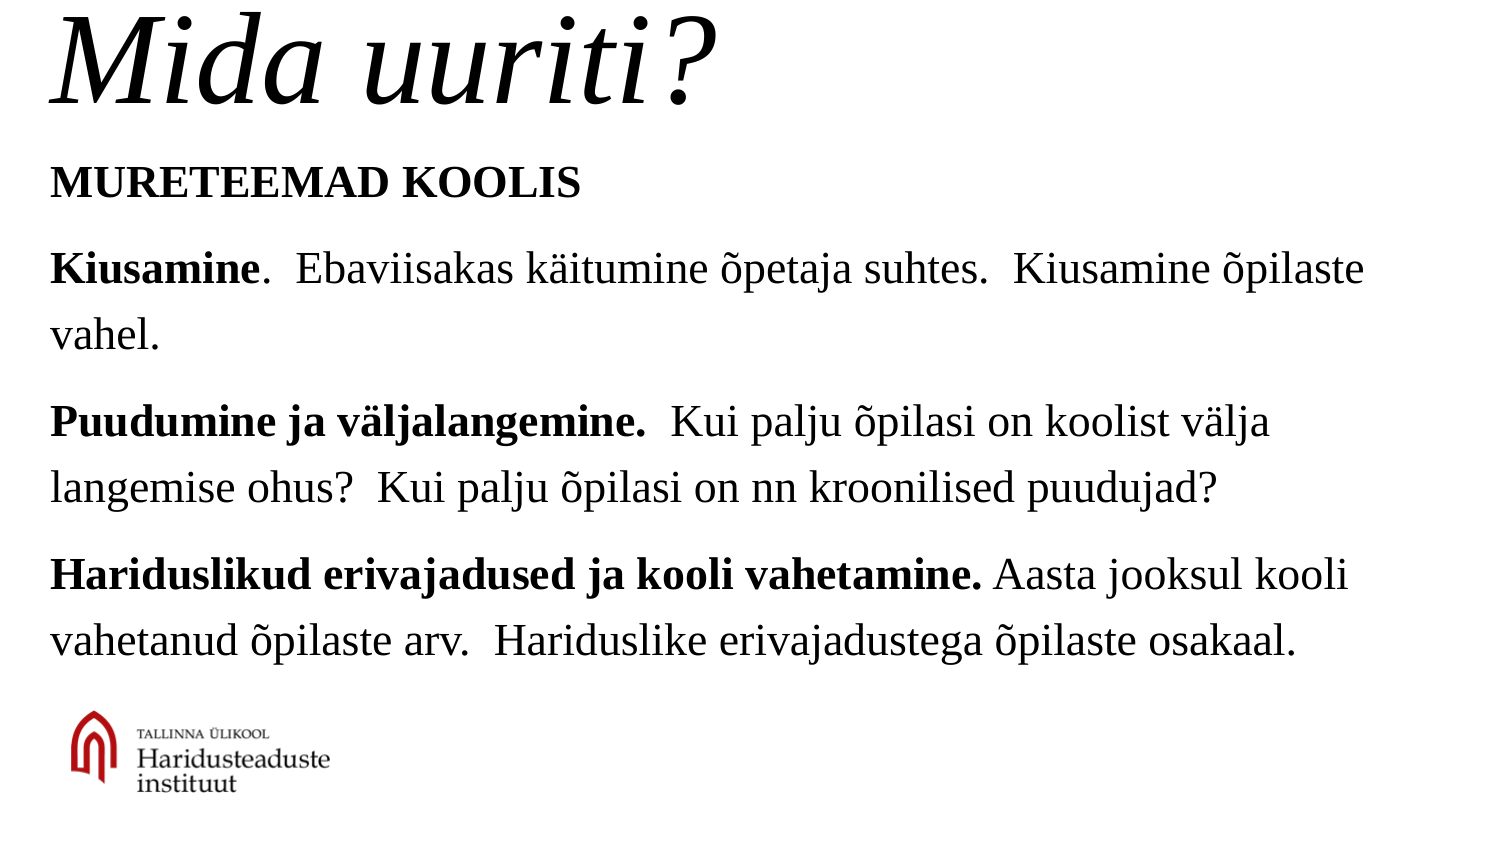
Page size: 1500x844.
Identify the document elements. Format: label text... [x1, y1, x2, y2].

picture [71, 724, 338, 800]
list MURETEEMAD KOOLIS Kiusamine. Ebaviisakas käitumine õpetaja suhtes. Kiusamine õpilaste vahel. Puudumine ja väljalangemine. Kui palju õpilasi on koolist välja langemise ohus? Kui palju õpilasi on nn kroonilised puudujad? Hariduslikud erivajadused ja kooli vahetamine. Aasta jooksul kooli vahetanud õpilaste arv. Hariduslike erivajadustega õpilaste osakaal. [35, 132, 1400, 724]
title Mida uuriti? [35, 22, 1329, 132]
